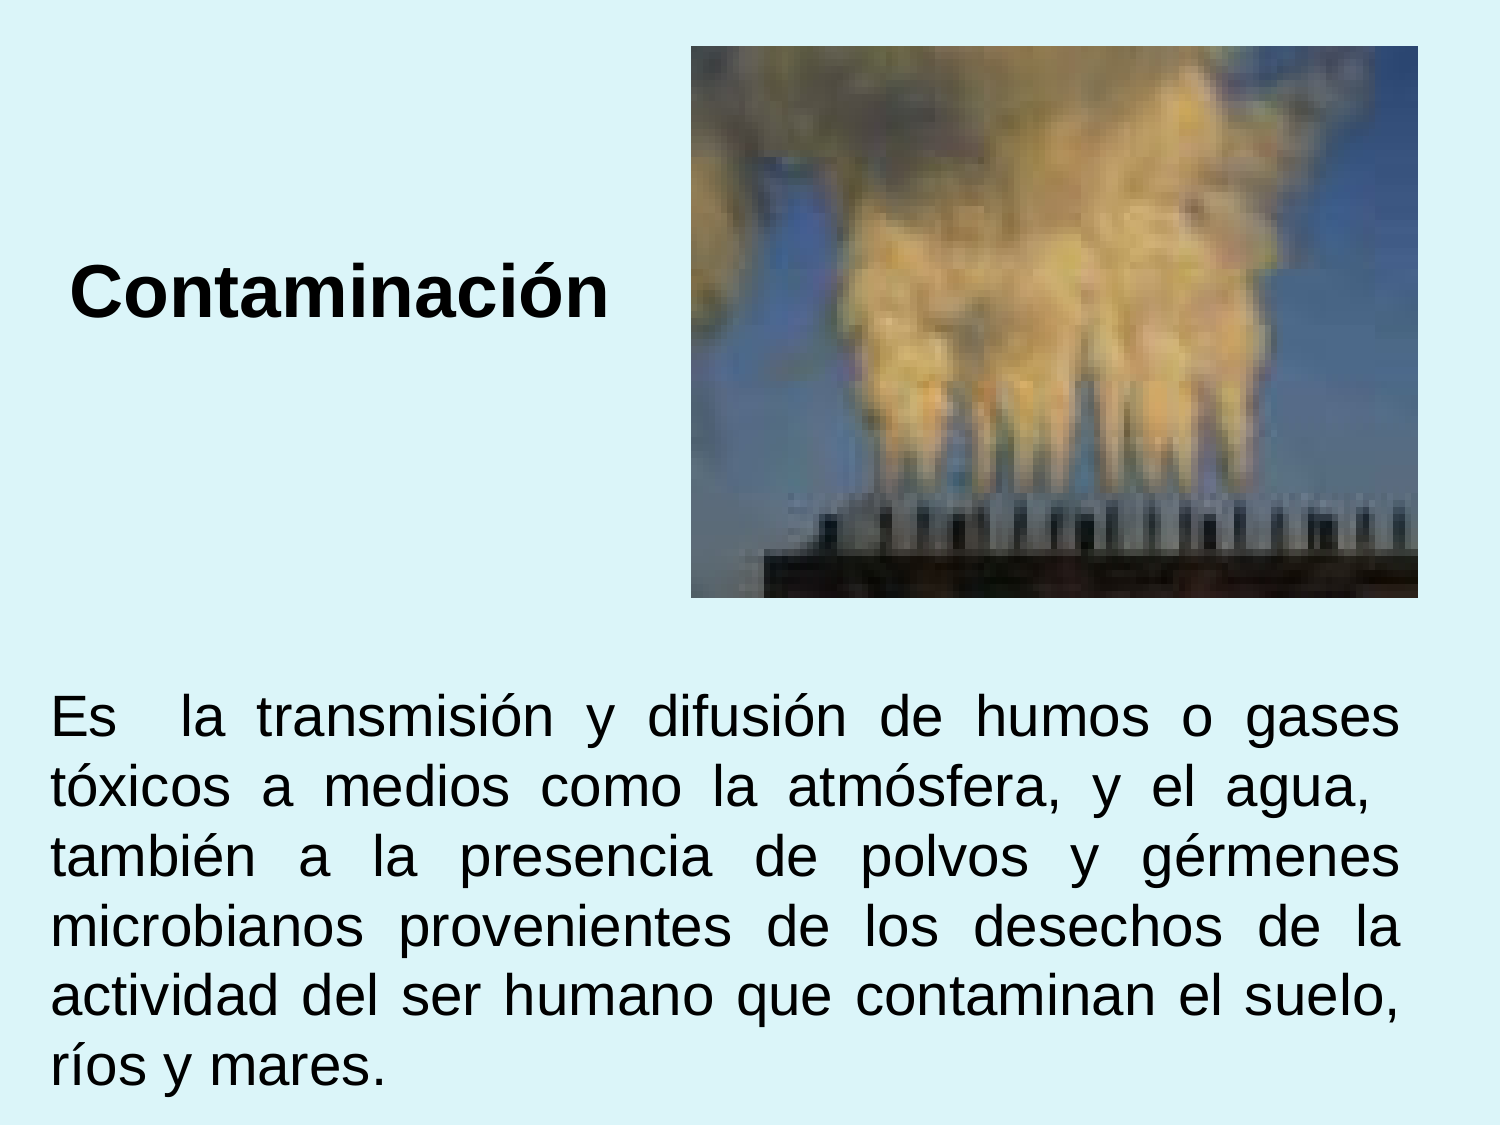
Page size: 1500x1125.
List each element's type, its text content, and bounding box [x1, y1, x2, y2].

text_box Es la transmisión y difusión de humos o gases tóxicos a medios como la atmósfera, y el agua, también a la presencia de polvos y gérmenes microbianos provenientes de los desechos de la actividad del ser humano que contaminan el suelo, ríos y mares. [35, 670, 1418, 1105]
text_box Contaminación [35, 234, 645, 340]
picture [691, 46, 1419, 598]
